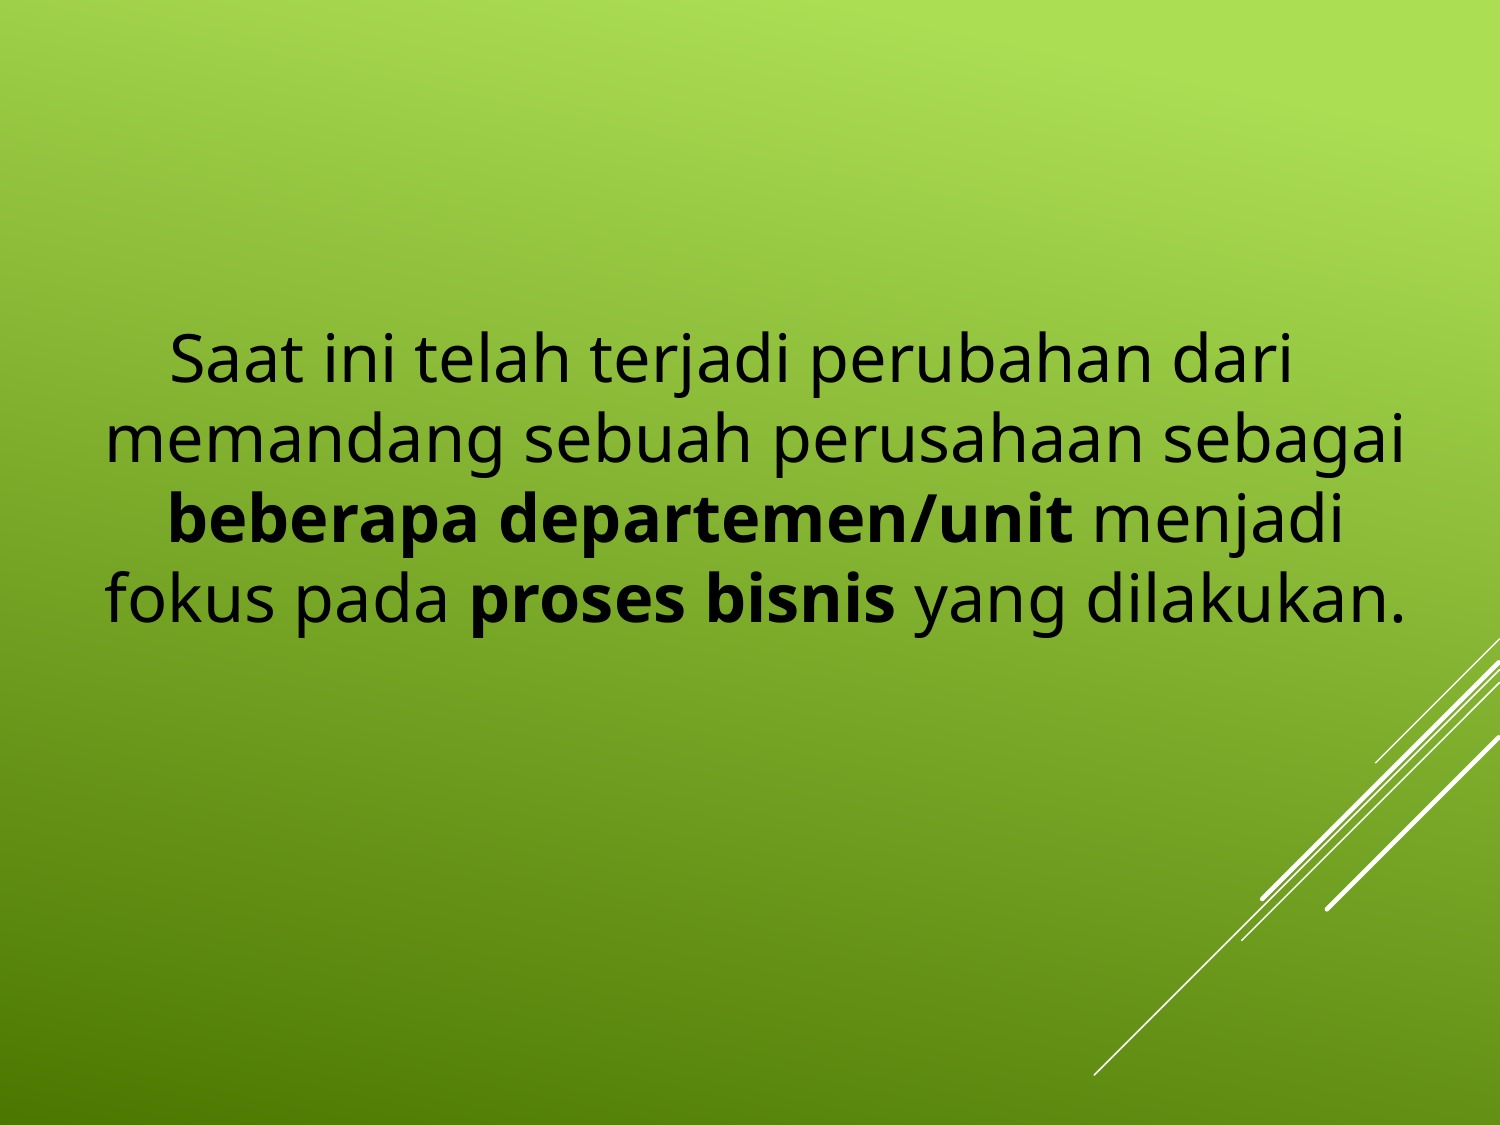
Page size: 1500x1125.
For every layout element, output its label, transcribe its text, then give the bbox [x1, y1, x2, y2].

list Saat ini telah terjadi perubahan dari memandang sebuah perusahaan sebagai beberapa departemen/unit menjadi fokus pada proses bisnis yang dilakukan. [41, 113, 1425, 732]
